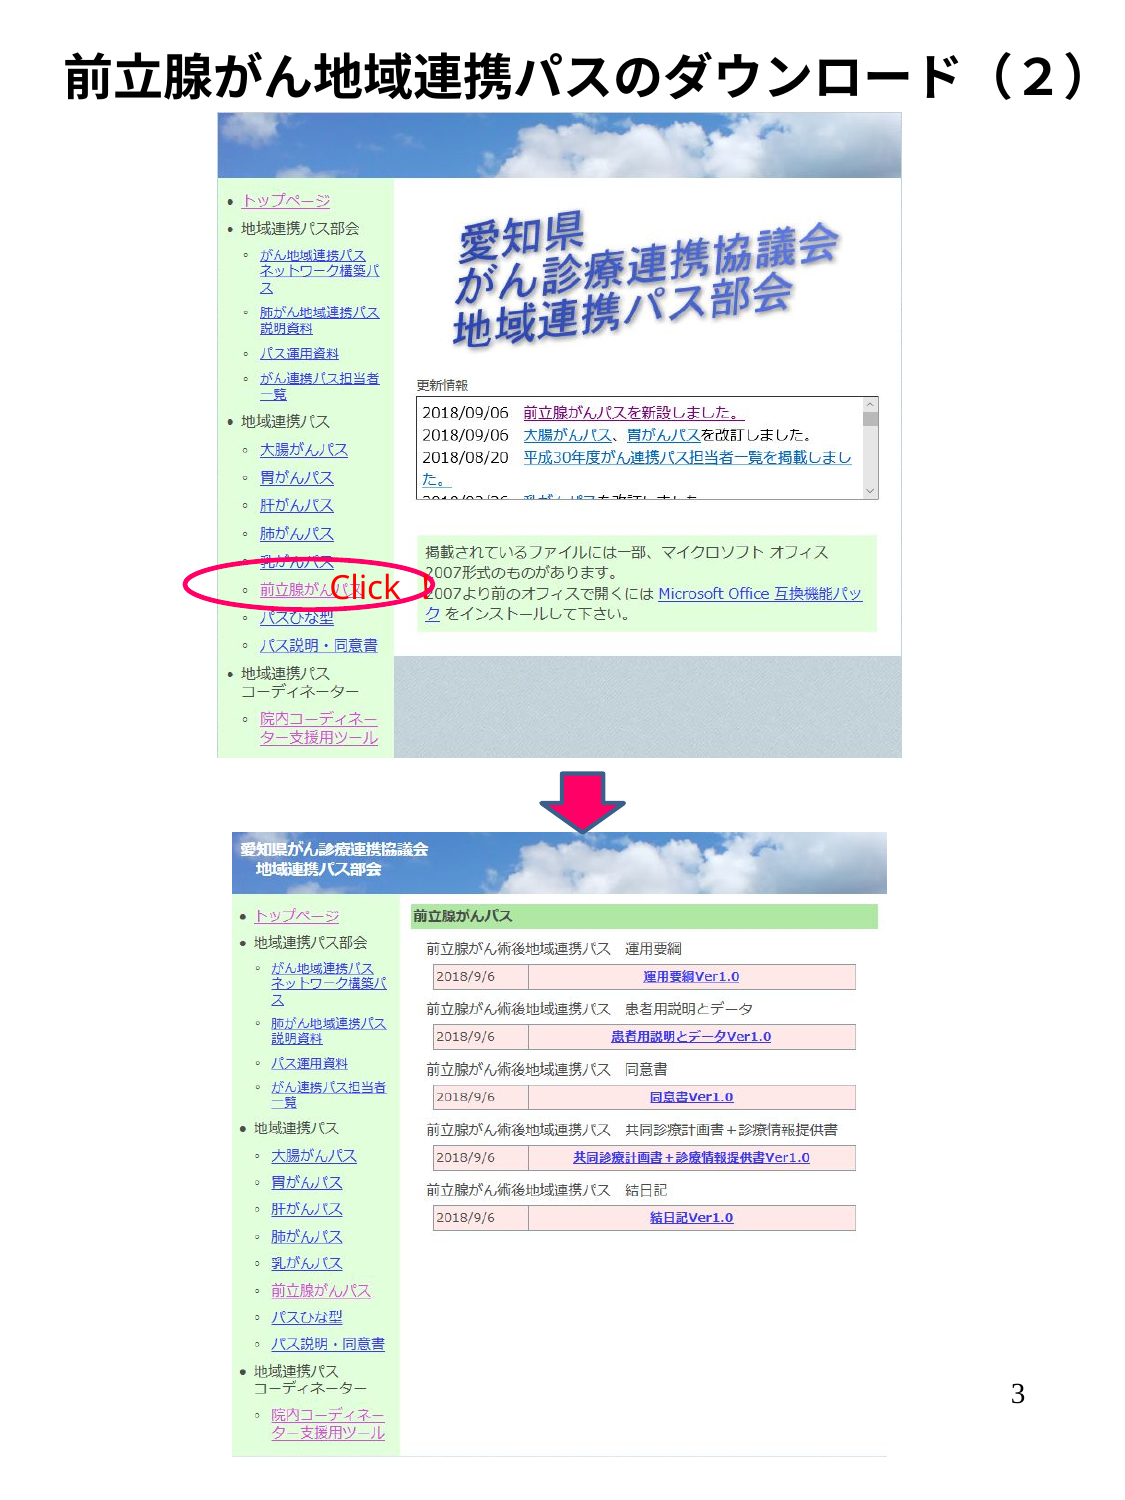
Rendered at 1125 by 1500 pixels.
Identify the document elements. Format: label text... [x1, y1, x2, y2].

slide_number 3 [806, 1366, 1041, 1467]
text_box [184, 558, 456, 615]
text_box [541, 773, 624, 831]
picture [216, 111, 902, 759]
title 前立腺がん地域連携パスのダウンロード（２） [0, 15, 1125, 136]
picture [231, 832, 887, 1458]
